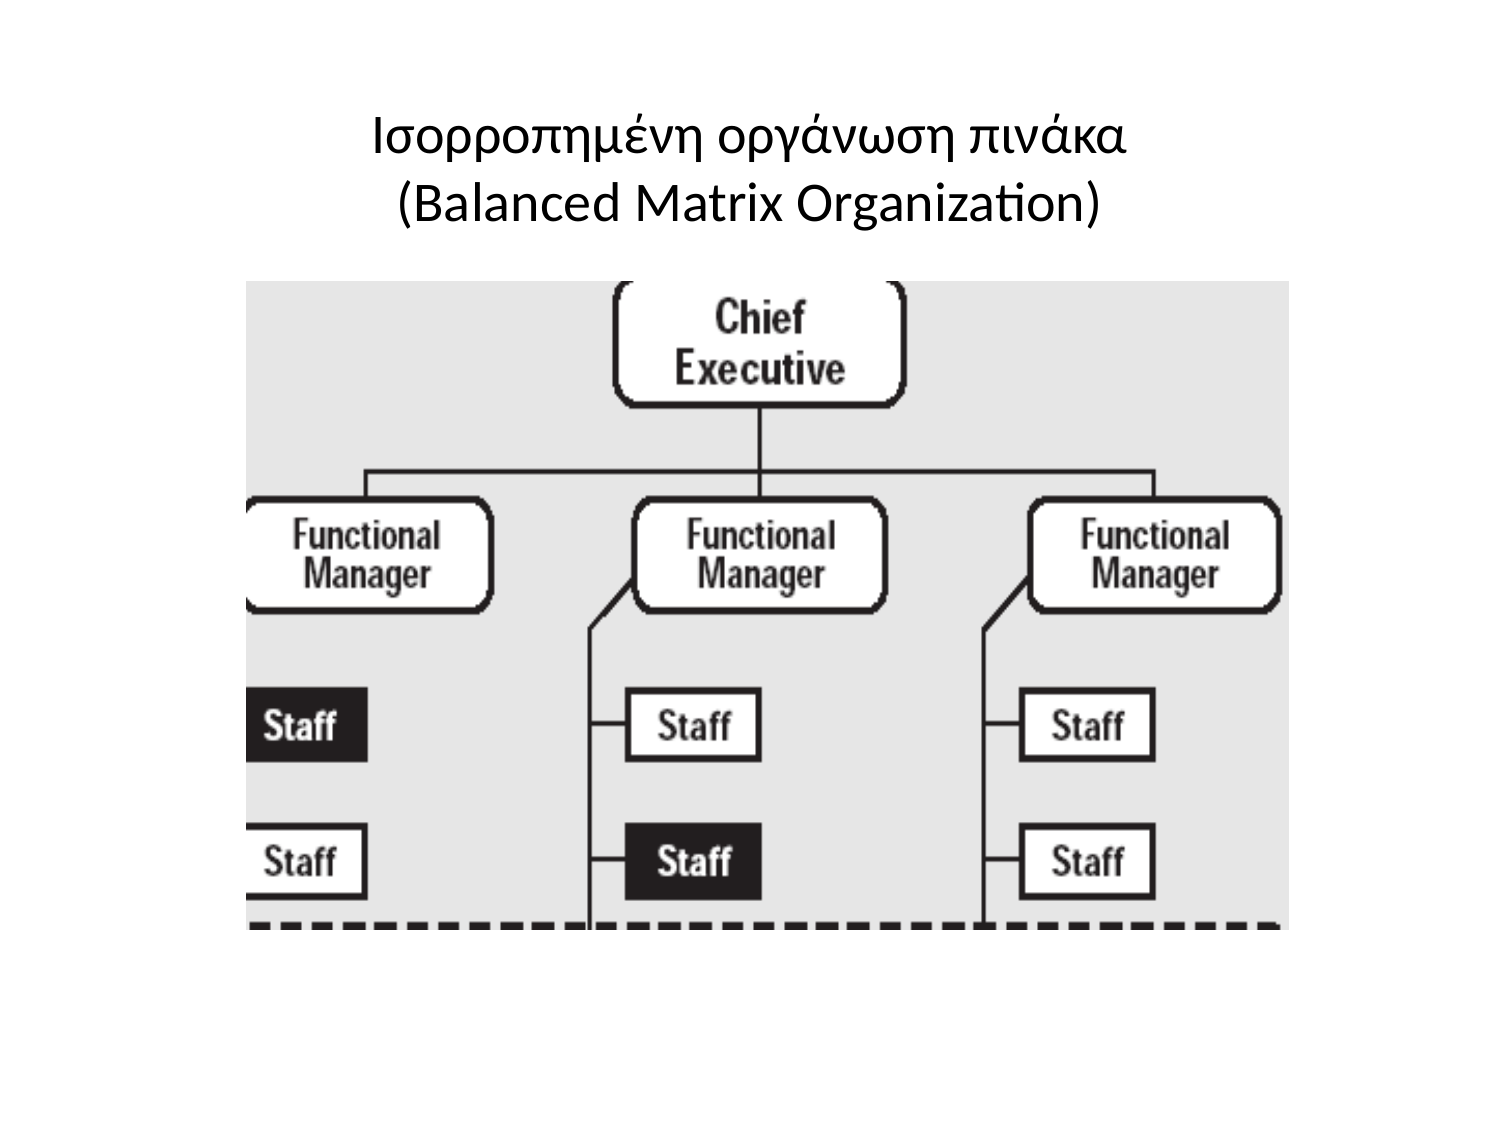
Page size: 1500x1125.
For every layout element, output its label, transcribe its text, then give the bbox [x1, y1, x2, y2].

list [245, 281, 1290, 930]
title Ισορροπημένη οργάνωση πινάκα (Balanced Matrix Organization) [75, 90, 1425, 240]
